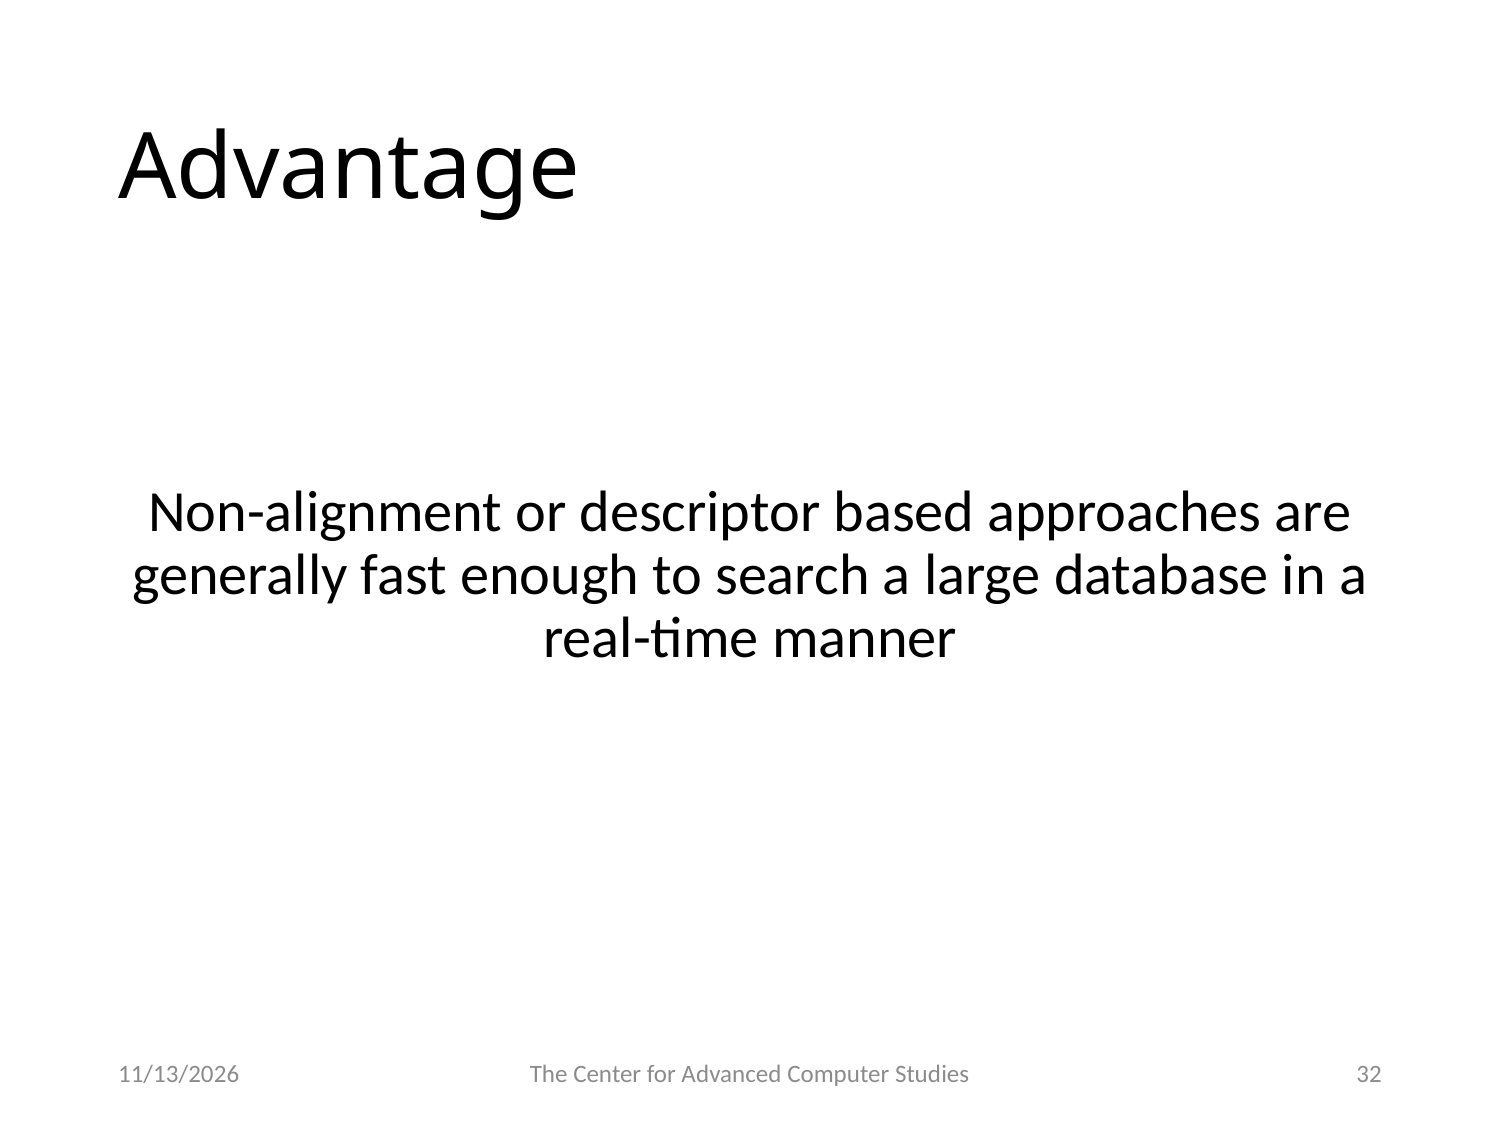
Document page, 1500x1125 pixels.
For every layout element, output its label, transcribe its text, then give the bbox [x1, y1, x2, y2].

title Advantage [103, 59, 1397, 278]
footer The Center for Advanced Computer Studies [496, 1042, 1004, 1103]
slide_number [103, 1042, 441, 1103]
list Non-alignment or descriptor based approaches are generally fast enough to search a large database in a real-time manner [103, 299, 1397, 1014]
slide_number 32 [1059, 1042, 1397, 1103]
